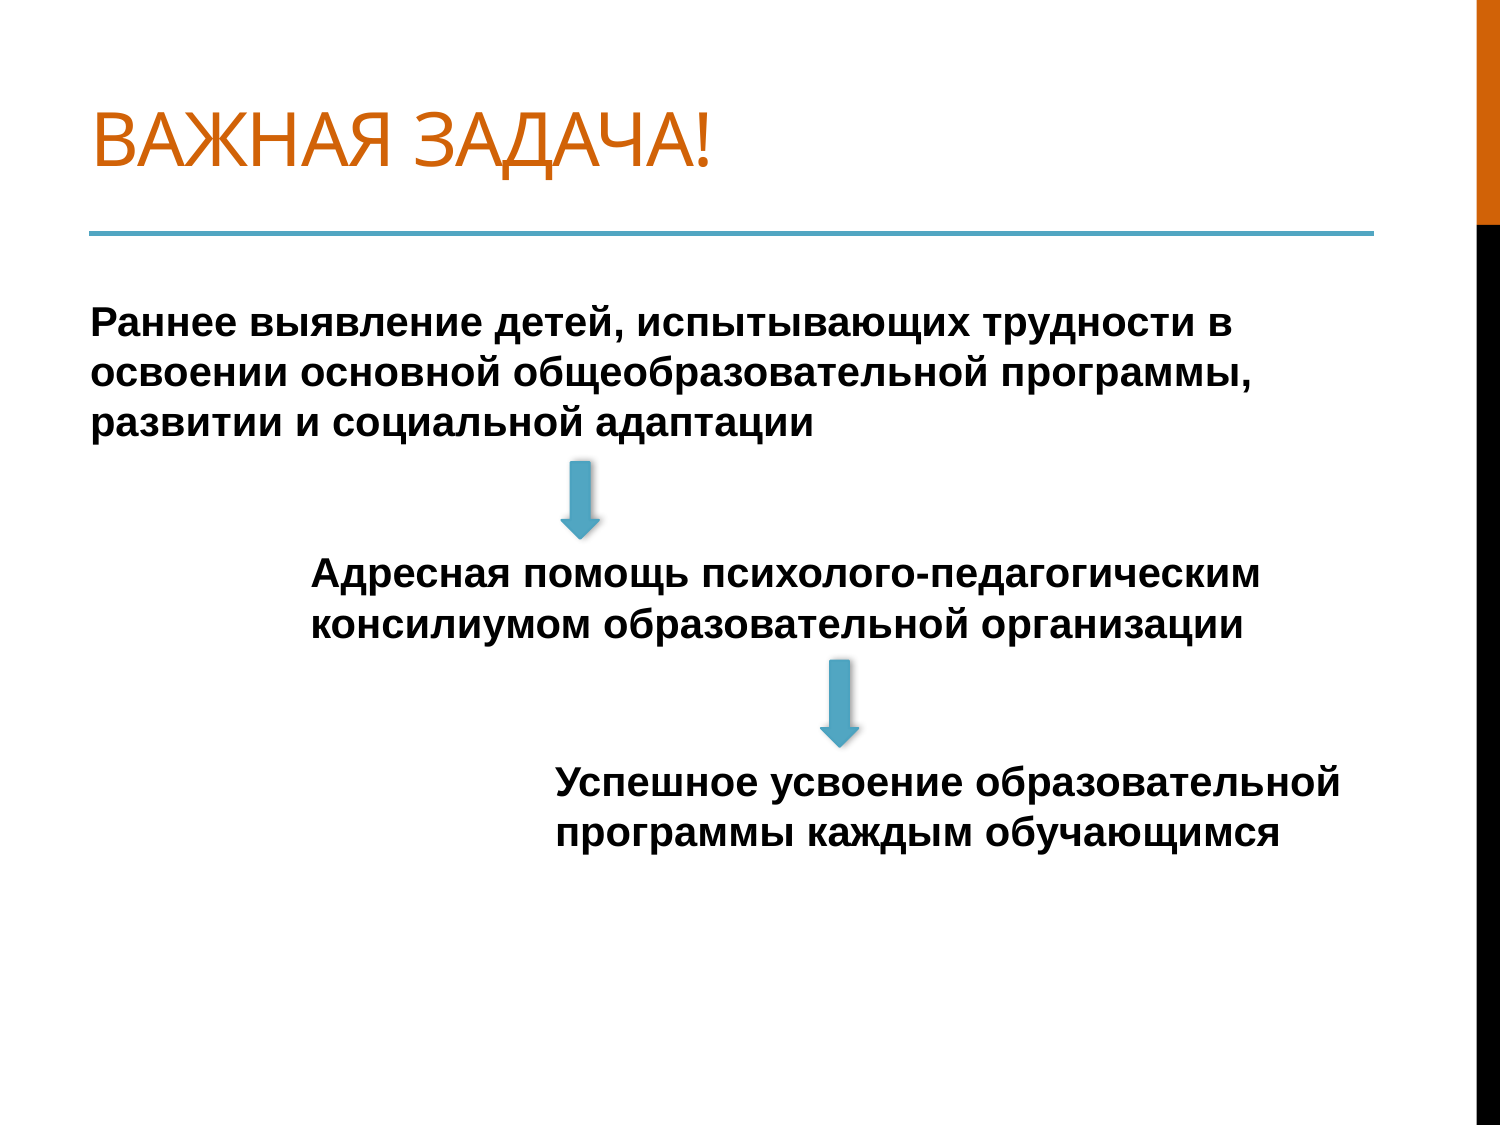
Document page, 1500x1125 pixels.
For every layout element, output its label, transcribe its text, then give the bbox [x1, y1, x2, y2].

text_box [819, 659, 860, 748]
text_box [560, 461, 600, 540]
title Важная задача! [75, 67, 1025, 190]
text_box Адресная помощь психолого-педагогическим консилиумом образовательной организации [295, 538, 1289, 686]
text_box Успешное усвоение образовательной программы каждым обучающимся [540, 746, 1402, 912]
list Раннее выявление детей, испытывающих трудности в освоении основной общеобразовательной программы, развитии и социальной адаптации [75, 287, 1325, 477]
